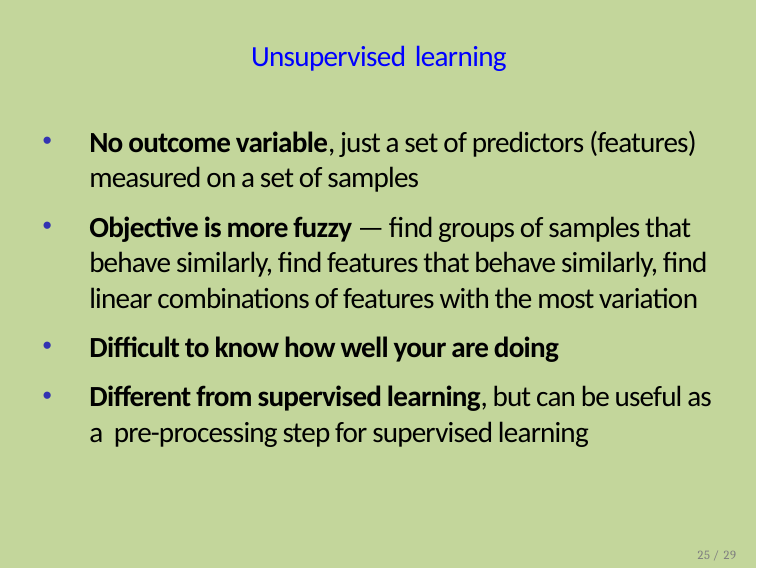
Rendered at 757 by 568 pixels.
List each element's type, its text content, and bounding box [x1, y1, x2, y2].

title Unsupervised learning [233, 34, 522, 121]
slide_number 25 / 29 [691, 548, 743, 568]
text_box No outcome variable, just a set of predictors (features) measured on a set of samples Objective is more fuzzy — find groups of samples that behave similarly, find features that behave similarly, find linear combinations of features with the most variation Difficult to know how well your are doing Different from supervised learning, but can be useful as a pre-processing step for supervised learning [40, 121, 743, 449]
